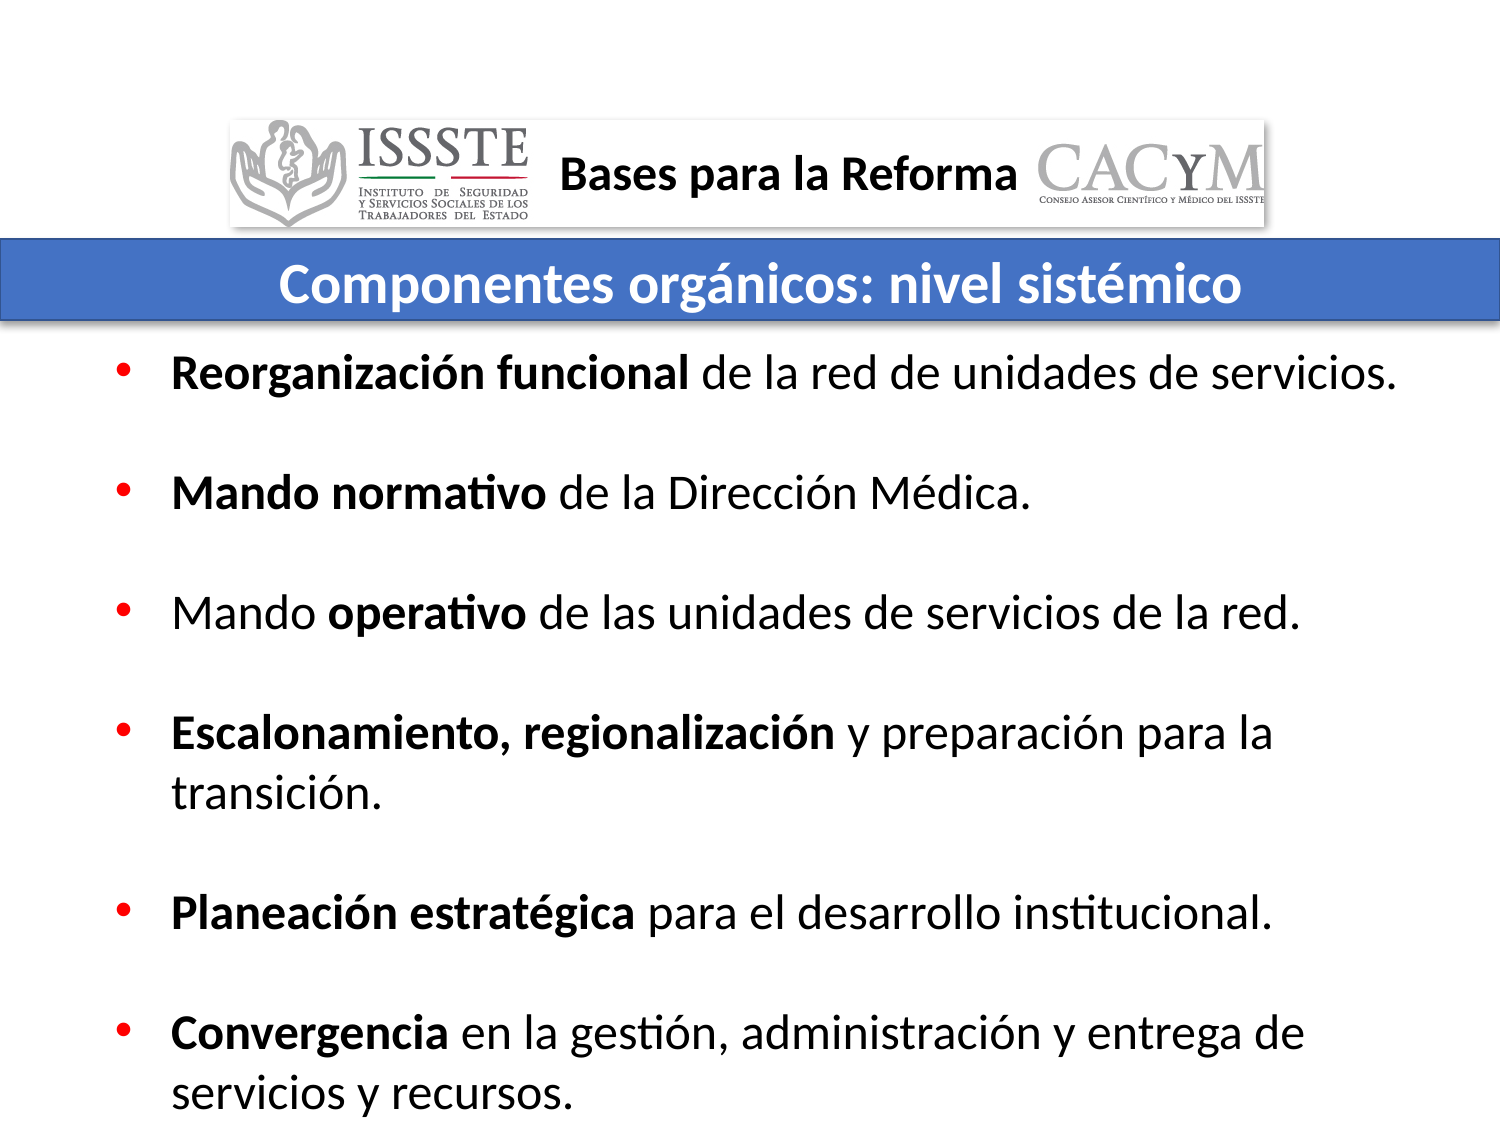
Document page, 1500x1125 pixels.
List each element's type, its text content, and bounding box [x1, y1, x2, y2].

text_box [1259, 238, 1500, 321]
picture [230, 120, 1264, 227]
text_box [0, 238, 265, 321]
text_box Componentes orgánicos: nivel sistémico [265, 237, 1259, 323]
text_box Reorganización funcional de la red de unidades de servicios. Mando normativo de la Dirección Médica. Mando operativo de las unidades de servicios de la red. Escalonamiento, regionalización y preparación para la transición. Planeación estratégica para el desarrollo institucional. Convergencia en la gestión, administración y entrega de servicios y recursos. [99, 332, 1442, 1125]
